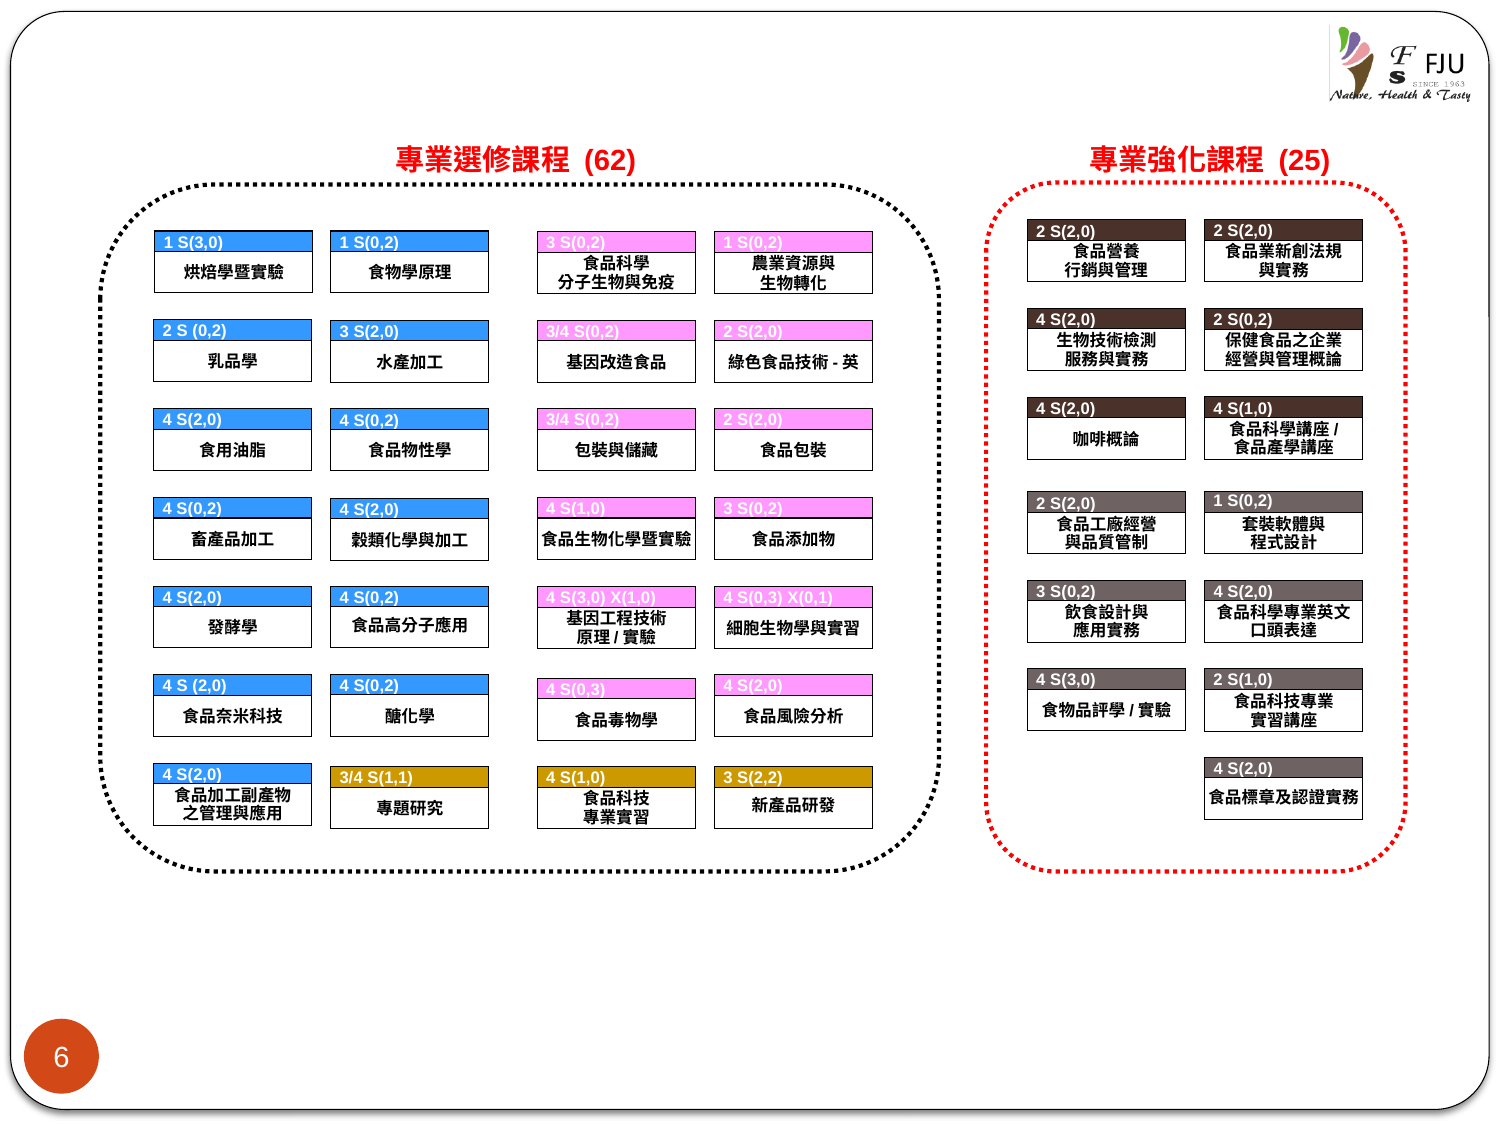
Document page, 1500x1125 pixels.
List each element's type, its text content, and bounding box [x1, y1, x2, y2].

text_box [714, 408, 873, 472]
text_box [1027, 307, 1186, 371]
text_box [537, 766, 696, 829]
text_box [1027, 579, 1186, 643]
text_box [1204, 396, 1364, 460]
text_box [1026, 396, 1186, 460]
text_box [330, 766, 490, 829]
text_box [1204, 757, 1363, 820]
text_box [100, 184, 939, 872]
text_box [537, 586, 696, 650]
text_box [537, 497, 696, 560]
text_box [330, 674, 490, 737]
slide_number 6 [23, 1018, 99, 1094]
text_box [714, 674, 873, 737]
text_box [714, 586, 873, 650]
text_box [1204, 491, 1364, 555]
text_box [537, 320, 696, 383]
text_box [330, 498, 490, 561]
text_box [330, 320, 490, 383]
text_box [714, 497, 873, 560]
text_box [153, 762, 312, 826]
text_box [153, 585, 312, 649]
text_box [330, 585, 490, 649]
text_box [1204, 307, 1364, 371]
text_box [1204, 219, 1363, 282]
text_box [153, 497, 312, 560]
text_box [537, 677, 696, 741]
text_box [714, 231, 873, 294]
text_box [1026, 219, 1186, 283]
text_box [986, 182, 1406, 872]
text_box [714, 766, 873, 829]
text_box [537, 408, 696, 472]
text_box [537, 231, 696, 295]
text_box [153, 674, 312, 737]
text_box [153, 408, 312, 472]
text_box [153, 319, 312, 382]
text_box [330, 230, 490, 294]
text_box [1204, 668, 1364, 732]
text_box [1027, 668, 1186, 731]
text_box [714, 320, 873, 383]
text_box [330, 408, 490, 472]
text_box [1027, 491, 1186, 555]
text_box 專業選修課程 (62) [380, 133, 651, 184]
text_box 專業強化課程 (25) [1074, 133, 1346, 184]
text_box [1204, 579, 1363, 643]
picture [1329, 25, 1471, 102]
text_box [154, 230, 314, 294]
